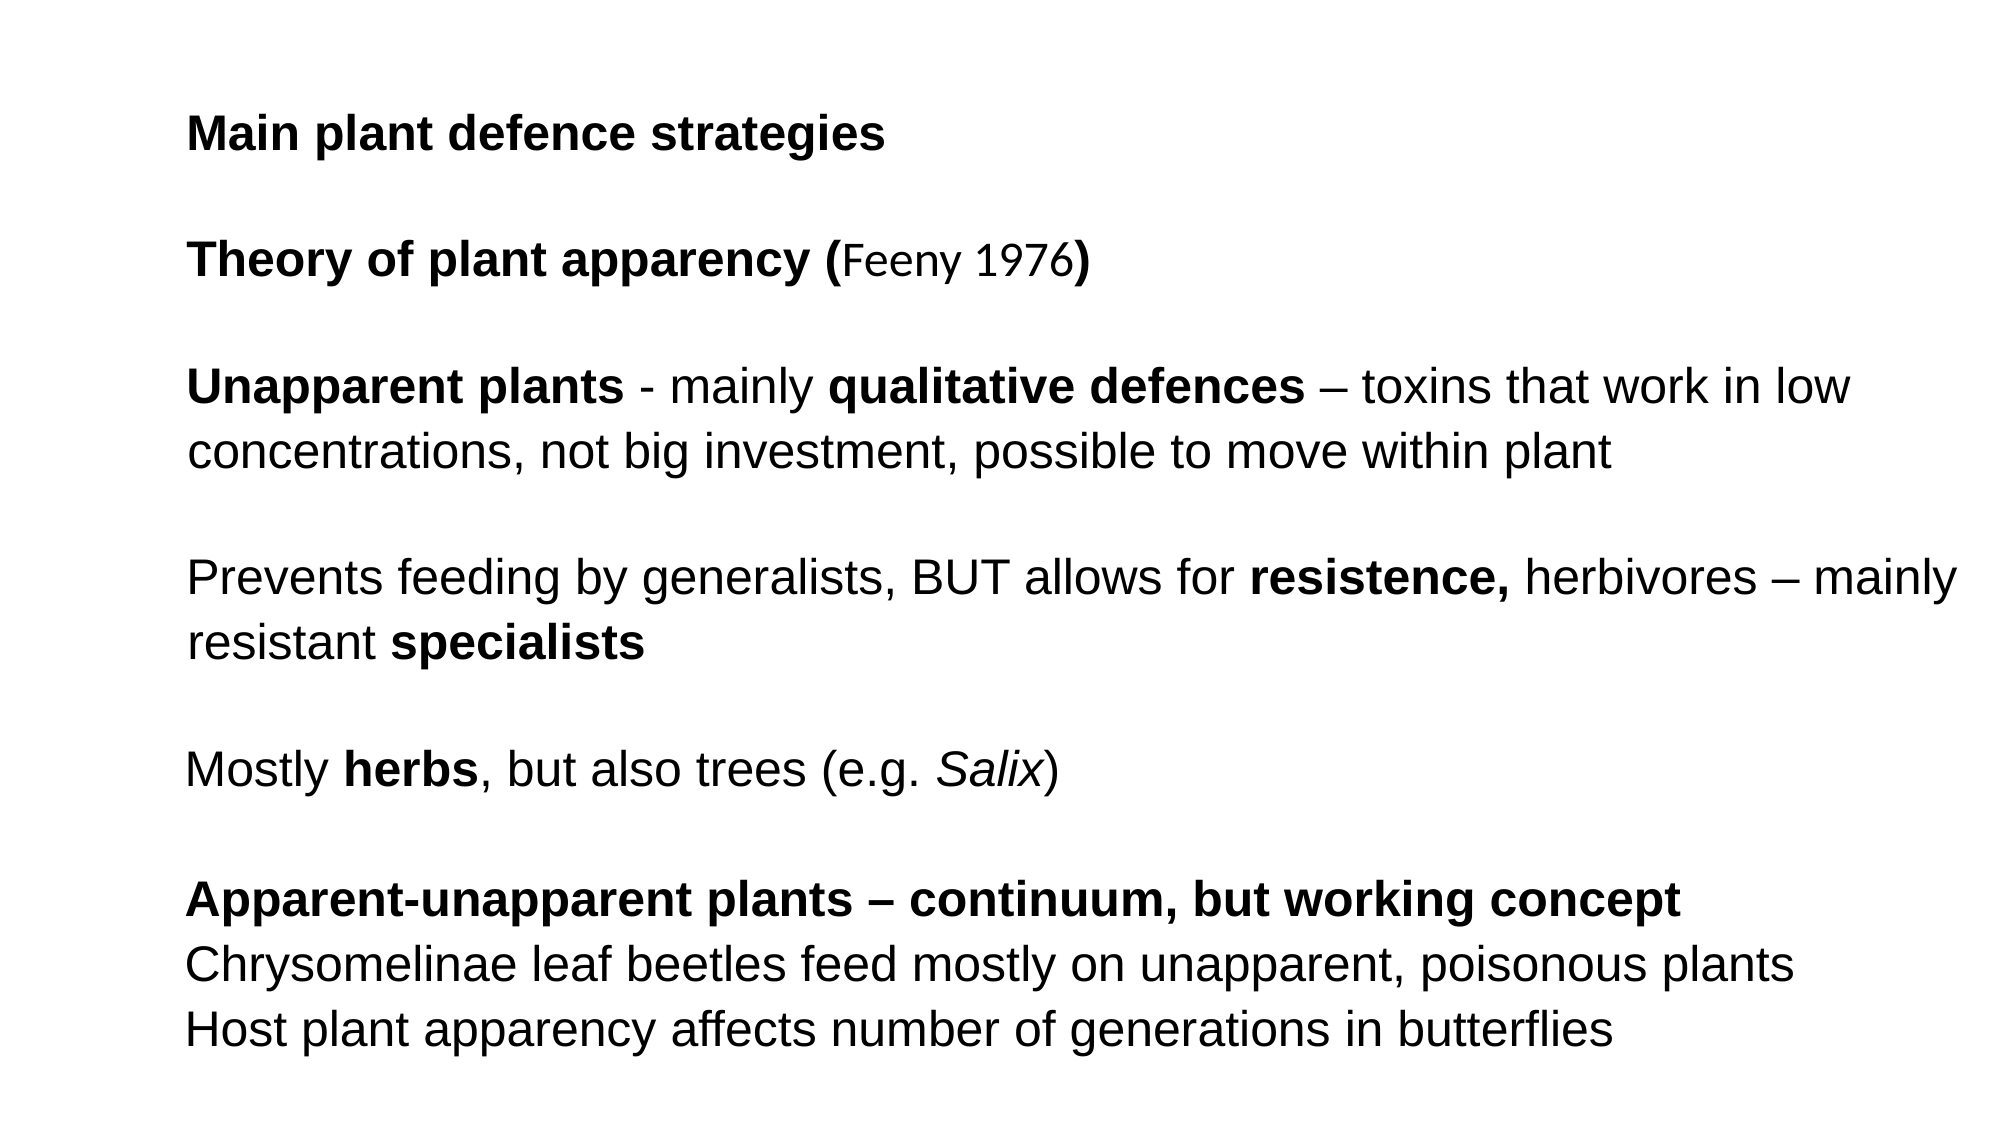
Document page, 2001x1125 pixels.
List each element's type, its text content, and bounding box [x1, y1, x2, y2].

text_box Main plant defence strategies Theory of plant apparency (Feeny 1976) Unapparent plants - mainly qualitative defences – toxins that work in low concentrations, not big investment, possible to move within plant Prevents feeding by generalists, BUT allows for resistence, herbivores – mainly resistant specialists Mostly herbs, but also trees (e.g. Salix) Apparent-unapparent plants – continuum, but working concept Chrysomelinae leaf beetles feed mostly on unapparent, poisonous plants Host plant apparency affects number of generations in butterflies [71, 88, 2000, 1125]
